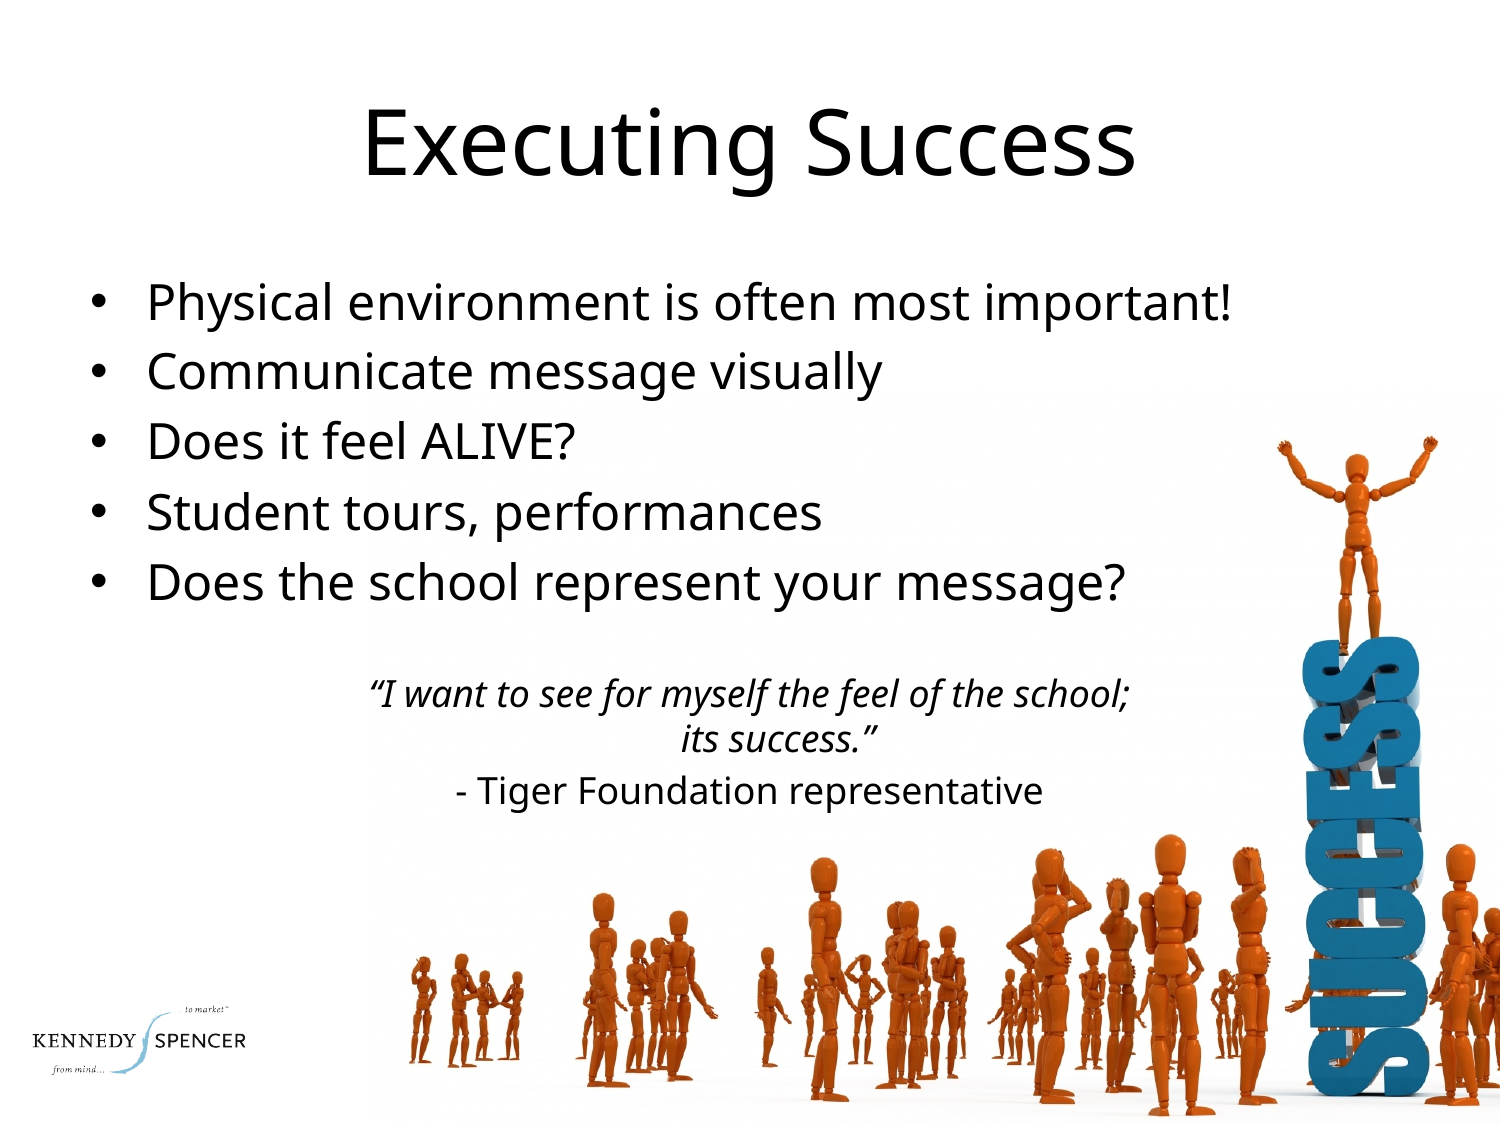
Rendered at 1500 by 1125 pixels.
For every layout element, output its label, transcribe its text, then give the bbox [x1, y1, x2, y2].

picture [0, 945, 277, 1125]
title Executing Success [75, 45, 1425, 233]
picture [366, 388, 1500, 1125]
list Physical environment is often most important! Communicate message visually Does it feel ALIVE? Student tours, performances Does the school represent your message? “I want to see for myself the feel of the school; its success.” - Tiger Foundation representative [75, 262, 1425, 1005]
